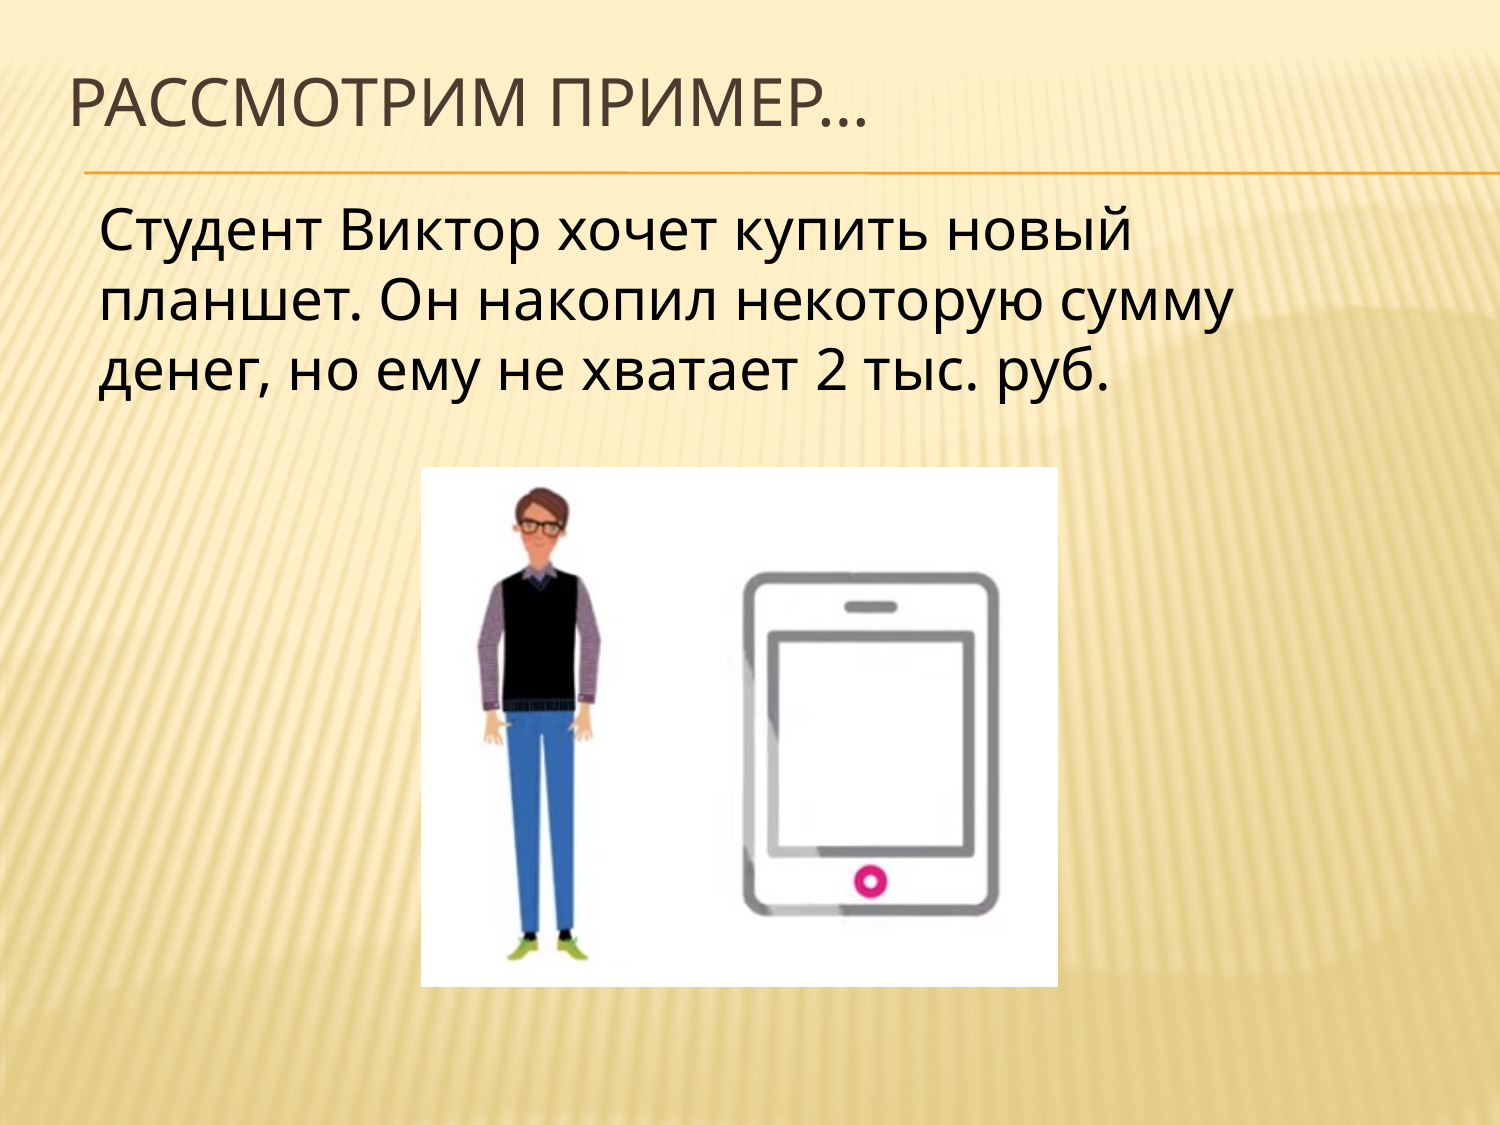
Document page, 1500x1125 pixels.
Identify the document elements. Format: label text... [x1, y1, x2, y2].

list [421, 467, 1058, 987]
title Рассмотрим пример… [53, 30, 1479, 169]
text_box Студент Виктор хочет купить новый планшет. Он накопил некоторую сумму денег, но ему не хватает 2 тыс. руб. [84, 184, 1396, 410]
